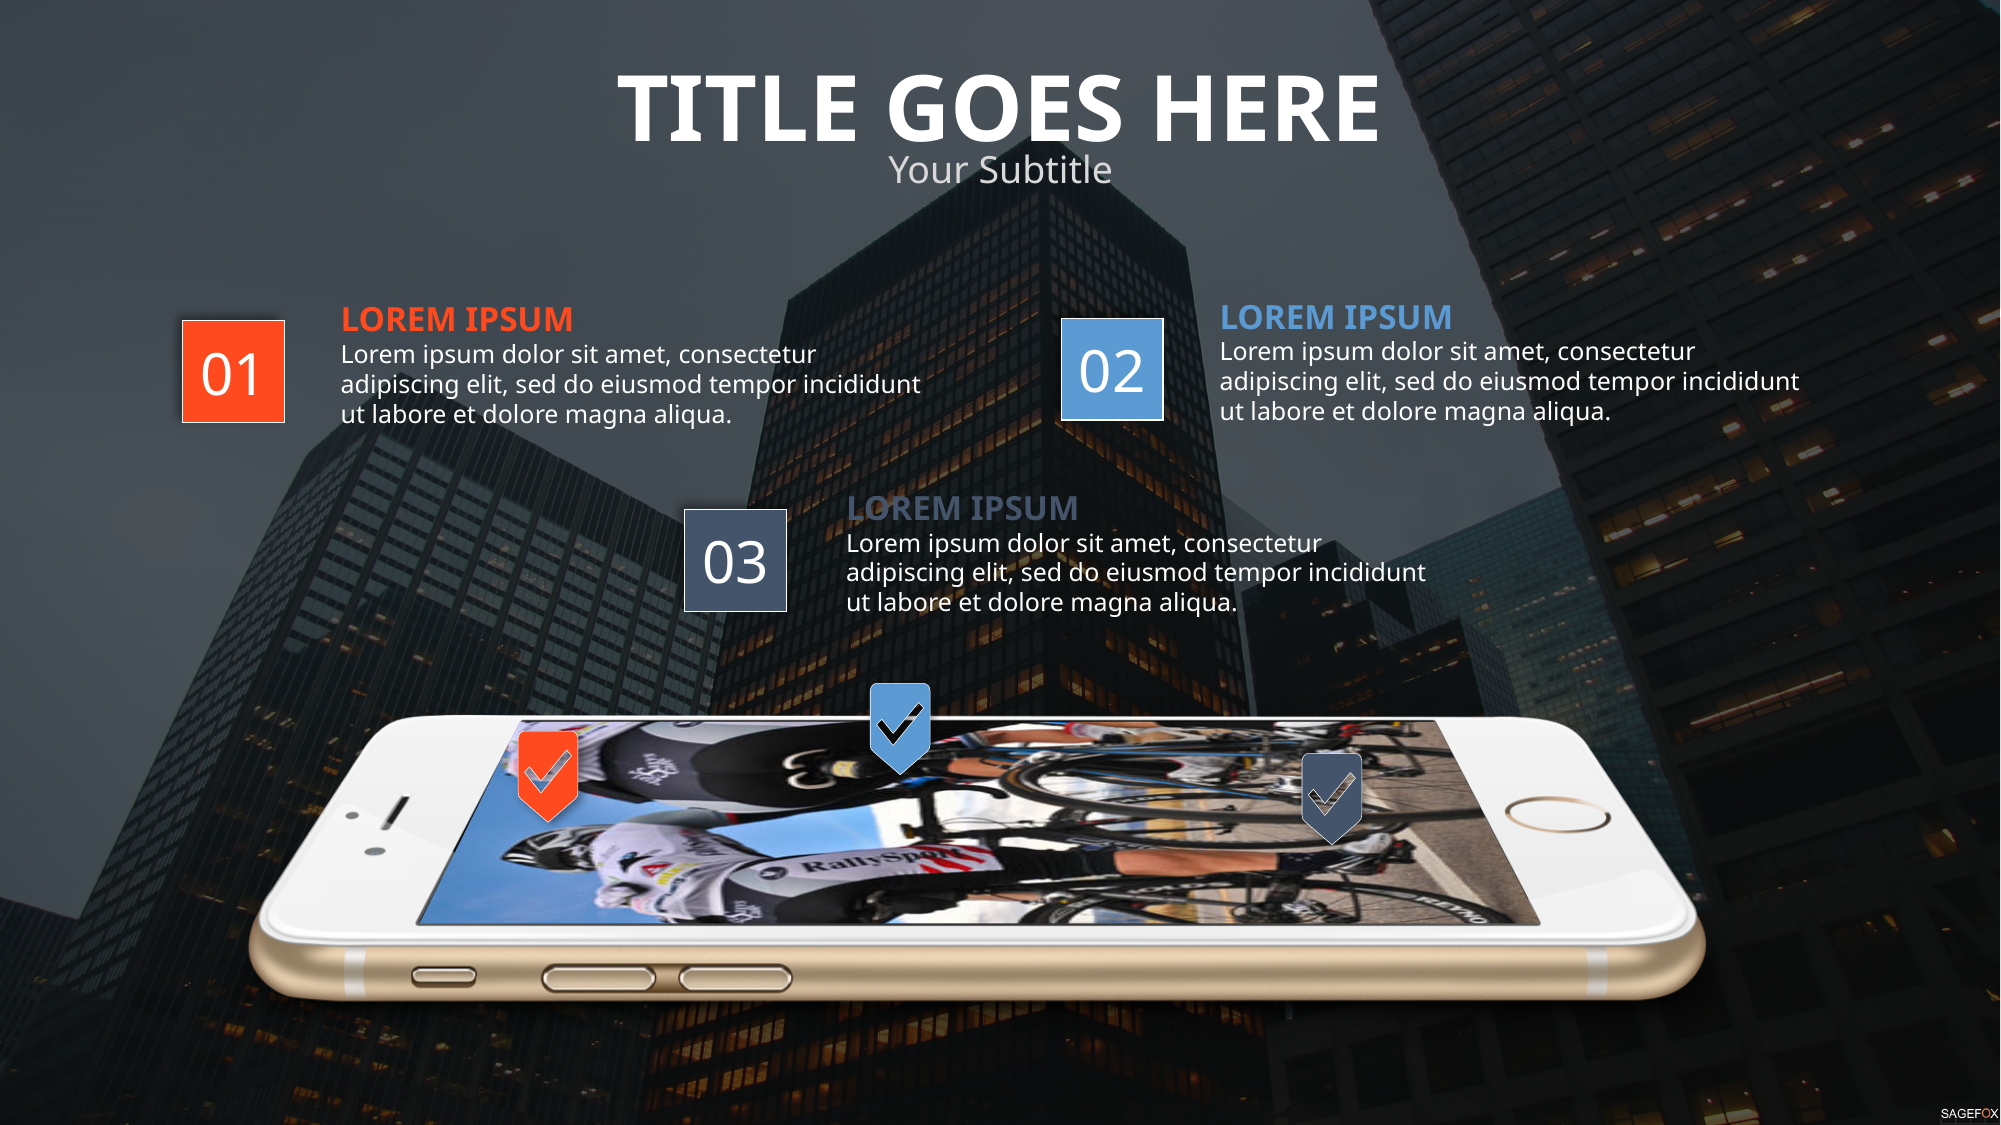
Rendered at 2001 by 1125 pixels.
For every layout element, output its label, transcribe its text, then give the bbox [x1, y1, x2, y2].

text_box 03 [683, 508, 787, 560]
text_box 01 [181, 320, 285, 424]
text_box LOREM IPSUM Lorem ipsum dolor sit amet, consectetur adipiscing elit, sed do eiusmod tempor incididunt ut labore et dolore magna aliqua. [1209, 290, 1815, 431]
picture [0, 0, 2001, 1125]
text_box 02 [1060, 317, 1164, 421]
text_box LOREM IPSUM Lorem ipsum dolor sit amet, consectetur adipiscing elit, sed do eiusmod tempor incididunt ut labore et dolore magna aliqua. [330, 293, 937, 434]
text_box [548, 42, 1452, 199]
text_box LOREM IPSUM Lorem ipsum dolor sit amet, consectetur adipiscing elit, sed do eiusmod tempor incididunt ut labore et dolore magna aliqua. [836, 482, 1442, 560]
